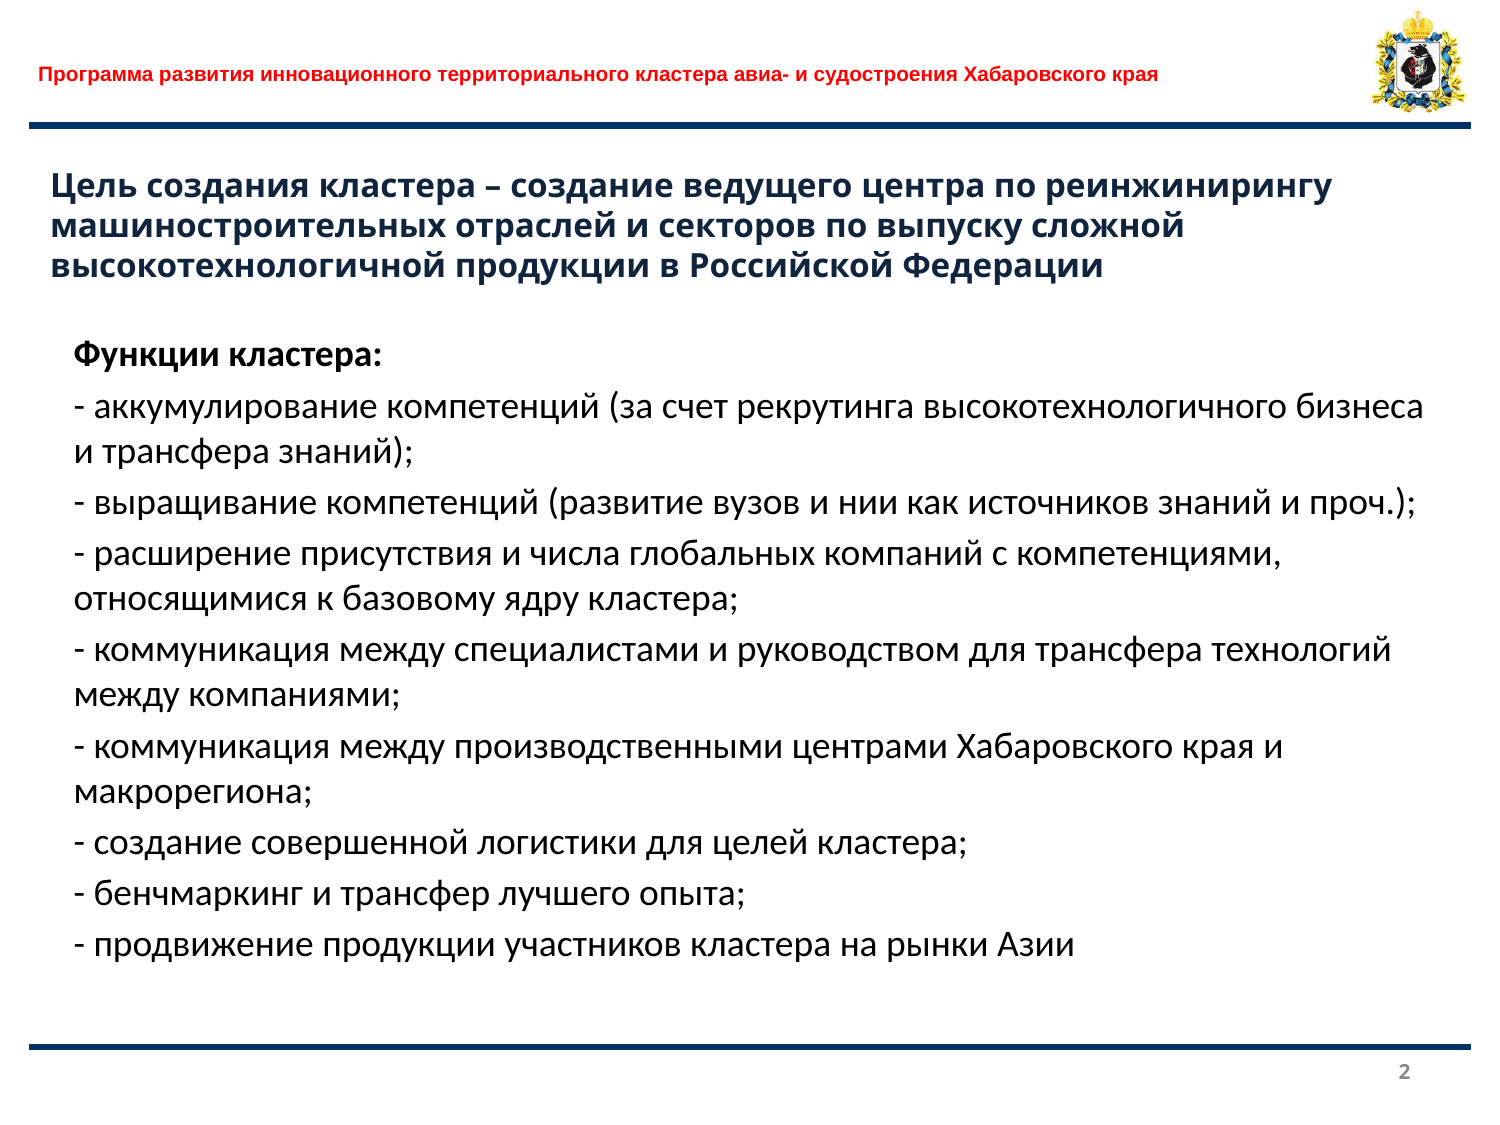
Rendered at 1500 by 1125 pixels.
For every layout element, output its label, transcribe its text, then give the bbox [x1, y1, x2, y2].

text_box Функции кластера: - аккумулирование компетенций (за счет рекрутинга высокотехнологичного бизнеса и трансфера знаний); - выращивание компетенций (развитие вузов и нии как источников знаний и проч.); - расширение присутствия и числа глобальных компаний с компетенциями, относящимися к базовому ядру кластера; - коммуникация между специалистами и руководством для трансфера технологий между компаниями; - коммуникация между производственными центрами Хабаровского края и макрорегиона; - создание совершенной логистики для целей кластера; - бенчмаркинг и трансфер лучшего опыта; - продвижение продукции участников кластера на рынки Азии [58, 299, 1442, 972]
text_box Программа развития инновационного территориального кластера авиа- и судостроения Хабаровского края [23, 53, 1289, 94]
picture [1365, 8, 1471, 114]
text_box 2 [1074, 1056, 1425, 1103]
text_box Цель создания кластера – создание ведущего центра по реинжинирингу машиностроительных отраслей и секторов по выпуску сложной высокотехнологичной продукции в Российской Федерации [35, 156, 1454, 292]
